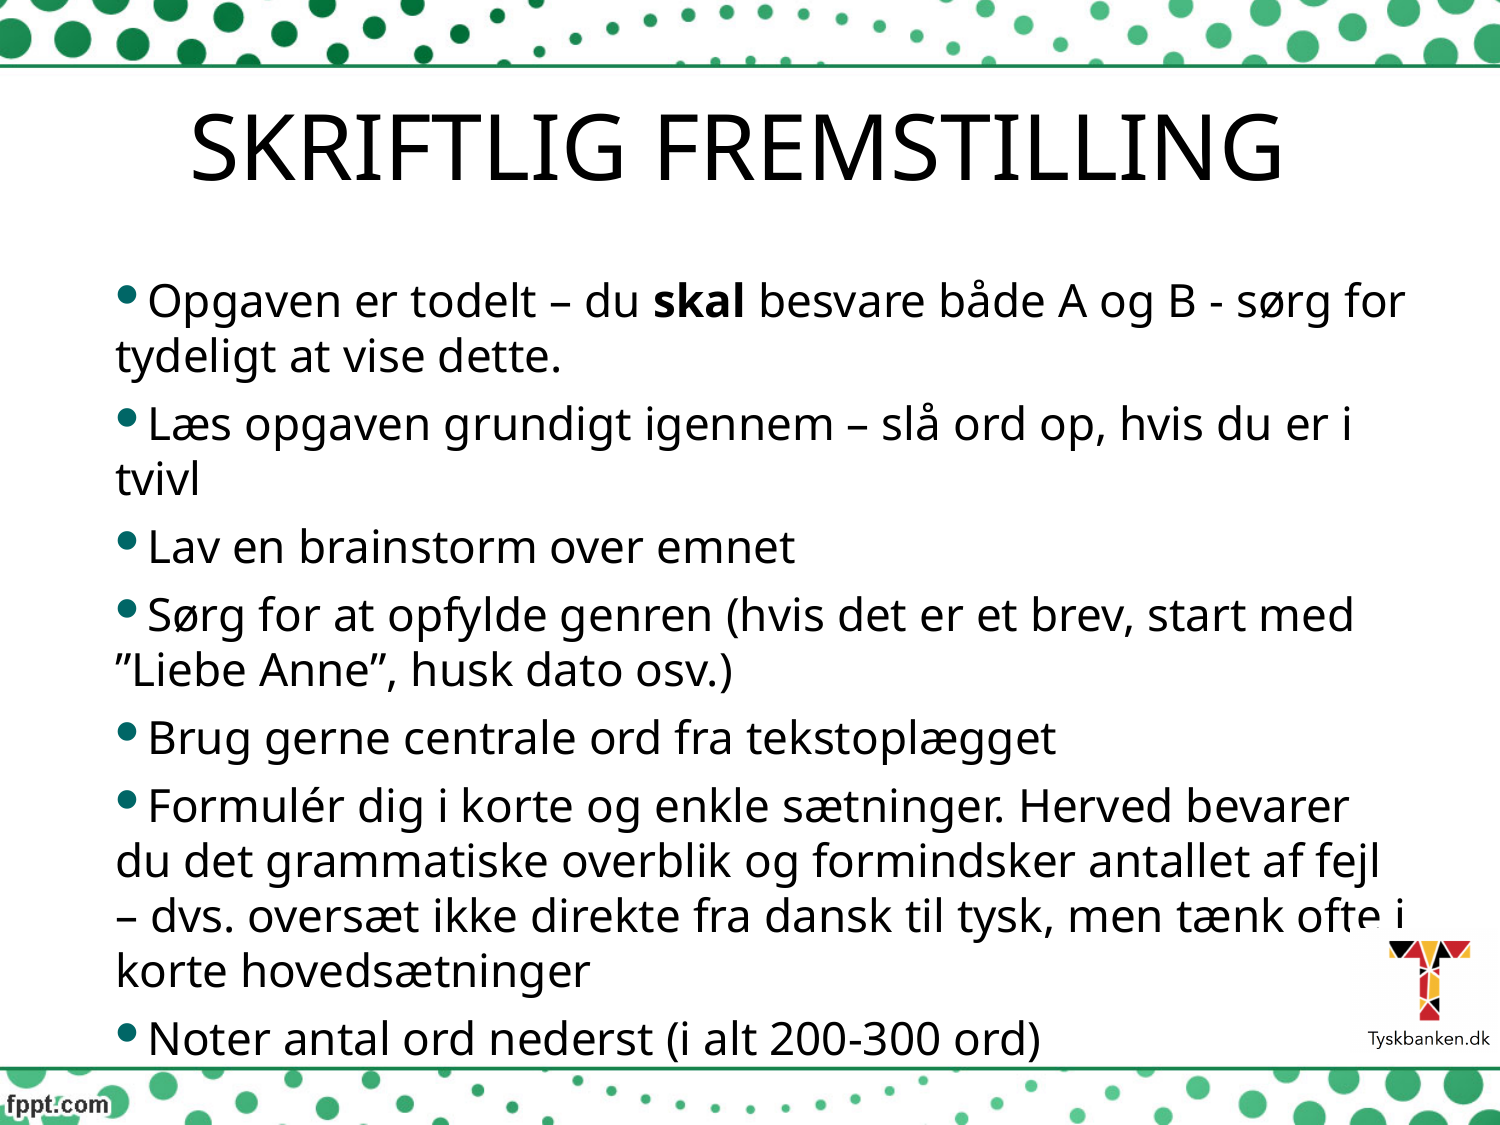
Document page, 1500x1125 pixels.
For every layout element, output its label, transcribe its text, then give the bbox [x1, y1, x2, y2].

picture [0, 0, 1500, 49]
title SKRIFTLIG FREMSTILLING [0, 49, 1500, 238]
picture [0, 238, 1500, 1125]
list Opgaven er todelt – du skal besvare både A og B - sørg for tydeligt at vise dette. Læs opgaven grundigt igennem – slå ord op, hvis du er i tvivl Lav en brainstorm over emnet Sørg for at opfylde genren (hvis det er et brev, start med ”Liebe Anne”, husk dato osv.) Brug gerne centrale ord fra tekstoplægget Formulér dig i korte og enkle sætninger. Herved bevarer du det grammatiske overblik og formindsker antallet af fejl – dvs. oversæt ikke direkte fra dansk til tysk, men tænk ofte i korte hovedsætninger Noter antal ord nederst (i alt 200-300 ord) [100, 196, 1425, 1012]
